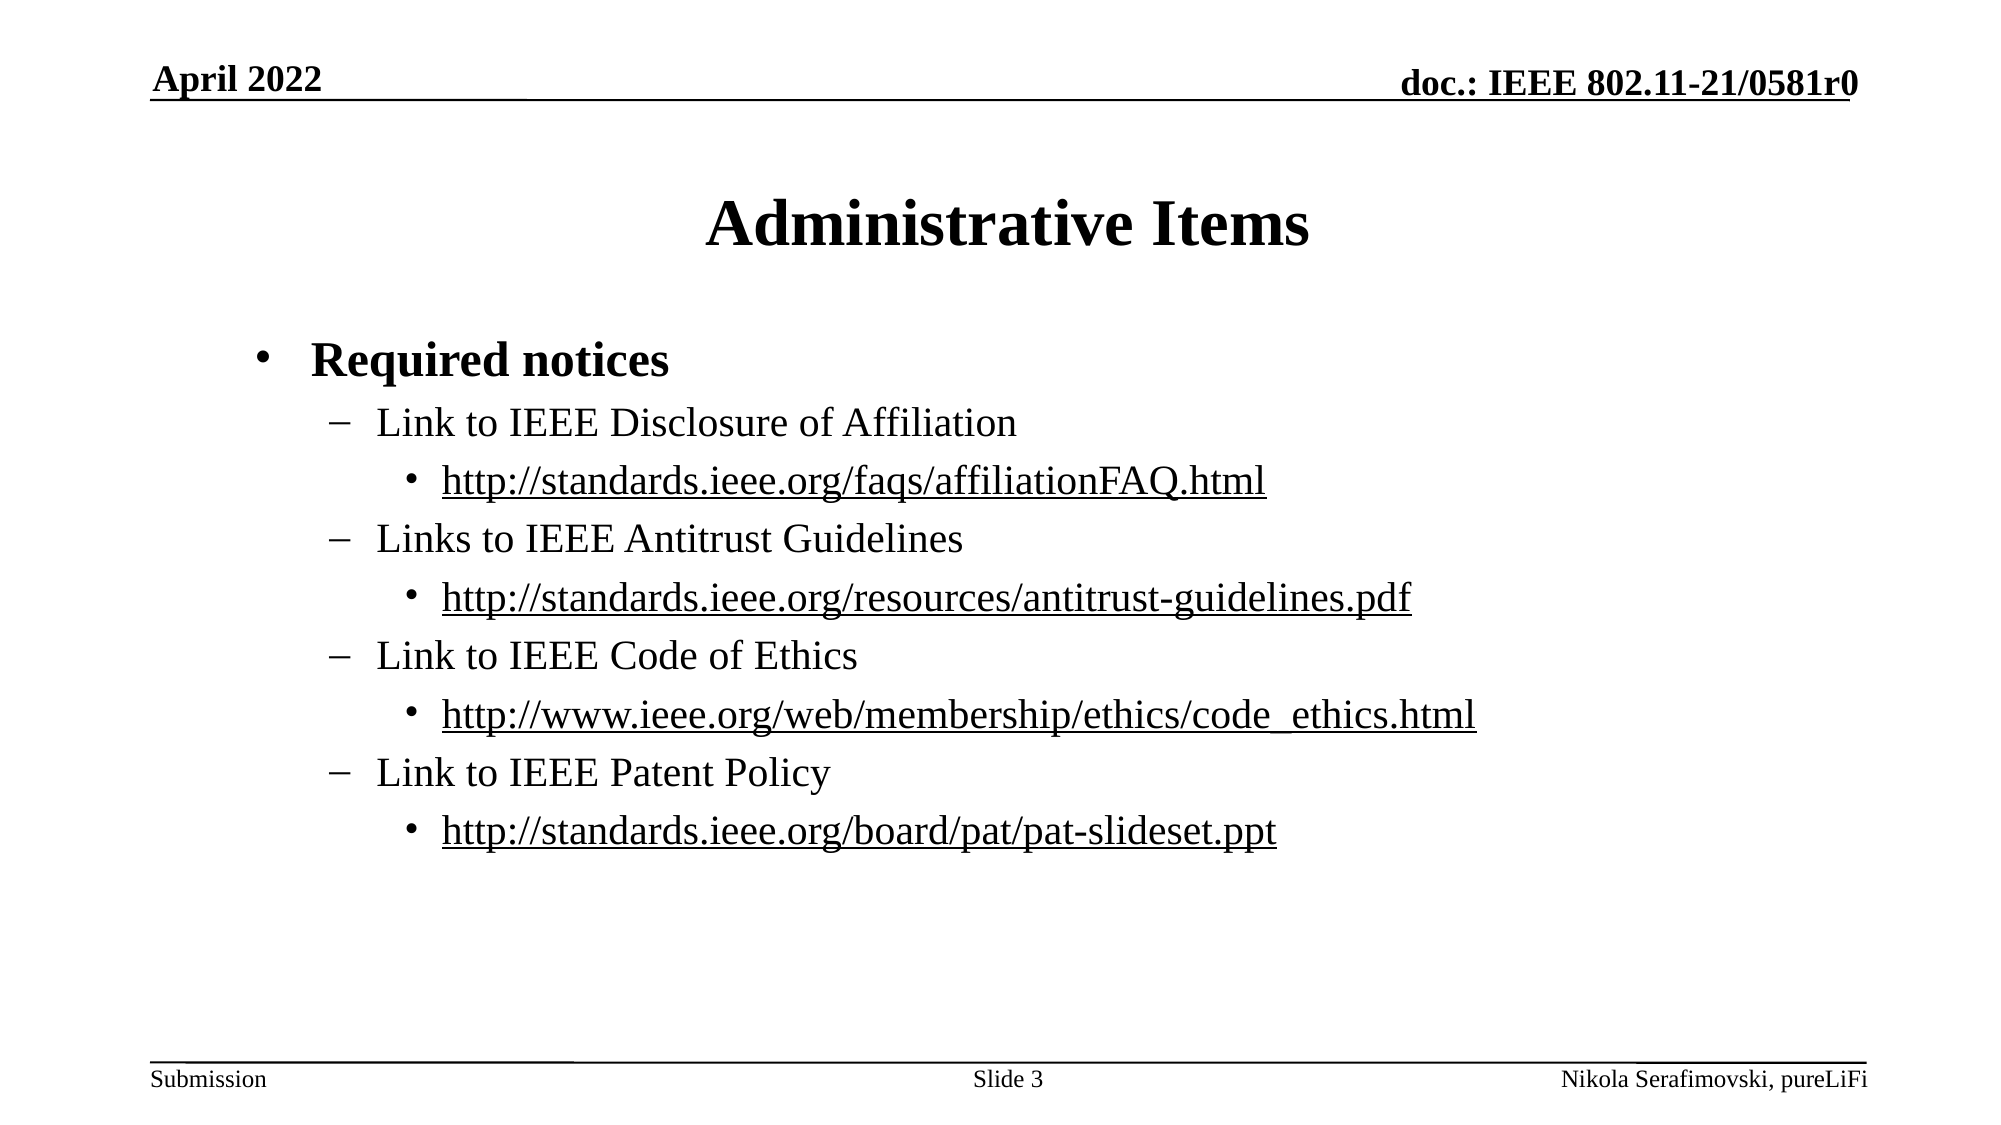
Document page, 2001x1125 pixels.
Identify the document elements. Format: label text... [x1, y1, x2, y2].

slide_number Slide 3 [950, 1061, 1067, 1123]
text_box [239, 131, 1778, 994]
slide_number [152, 54, 563, 100]
footer Nikola Serafimovski, pureLiFi [1171, 1061, 1869, 1093]
